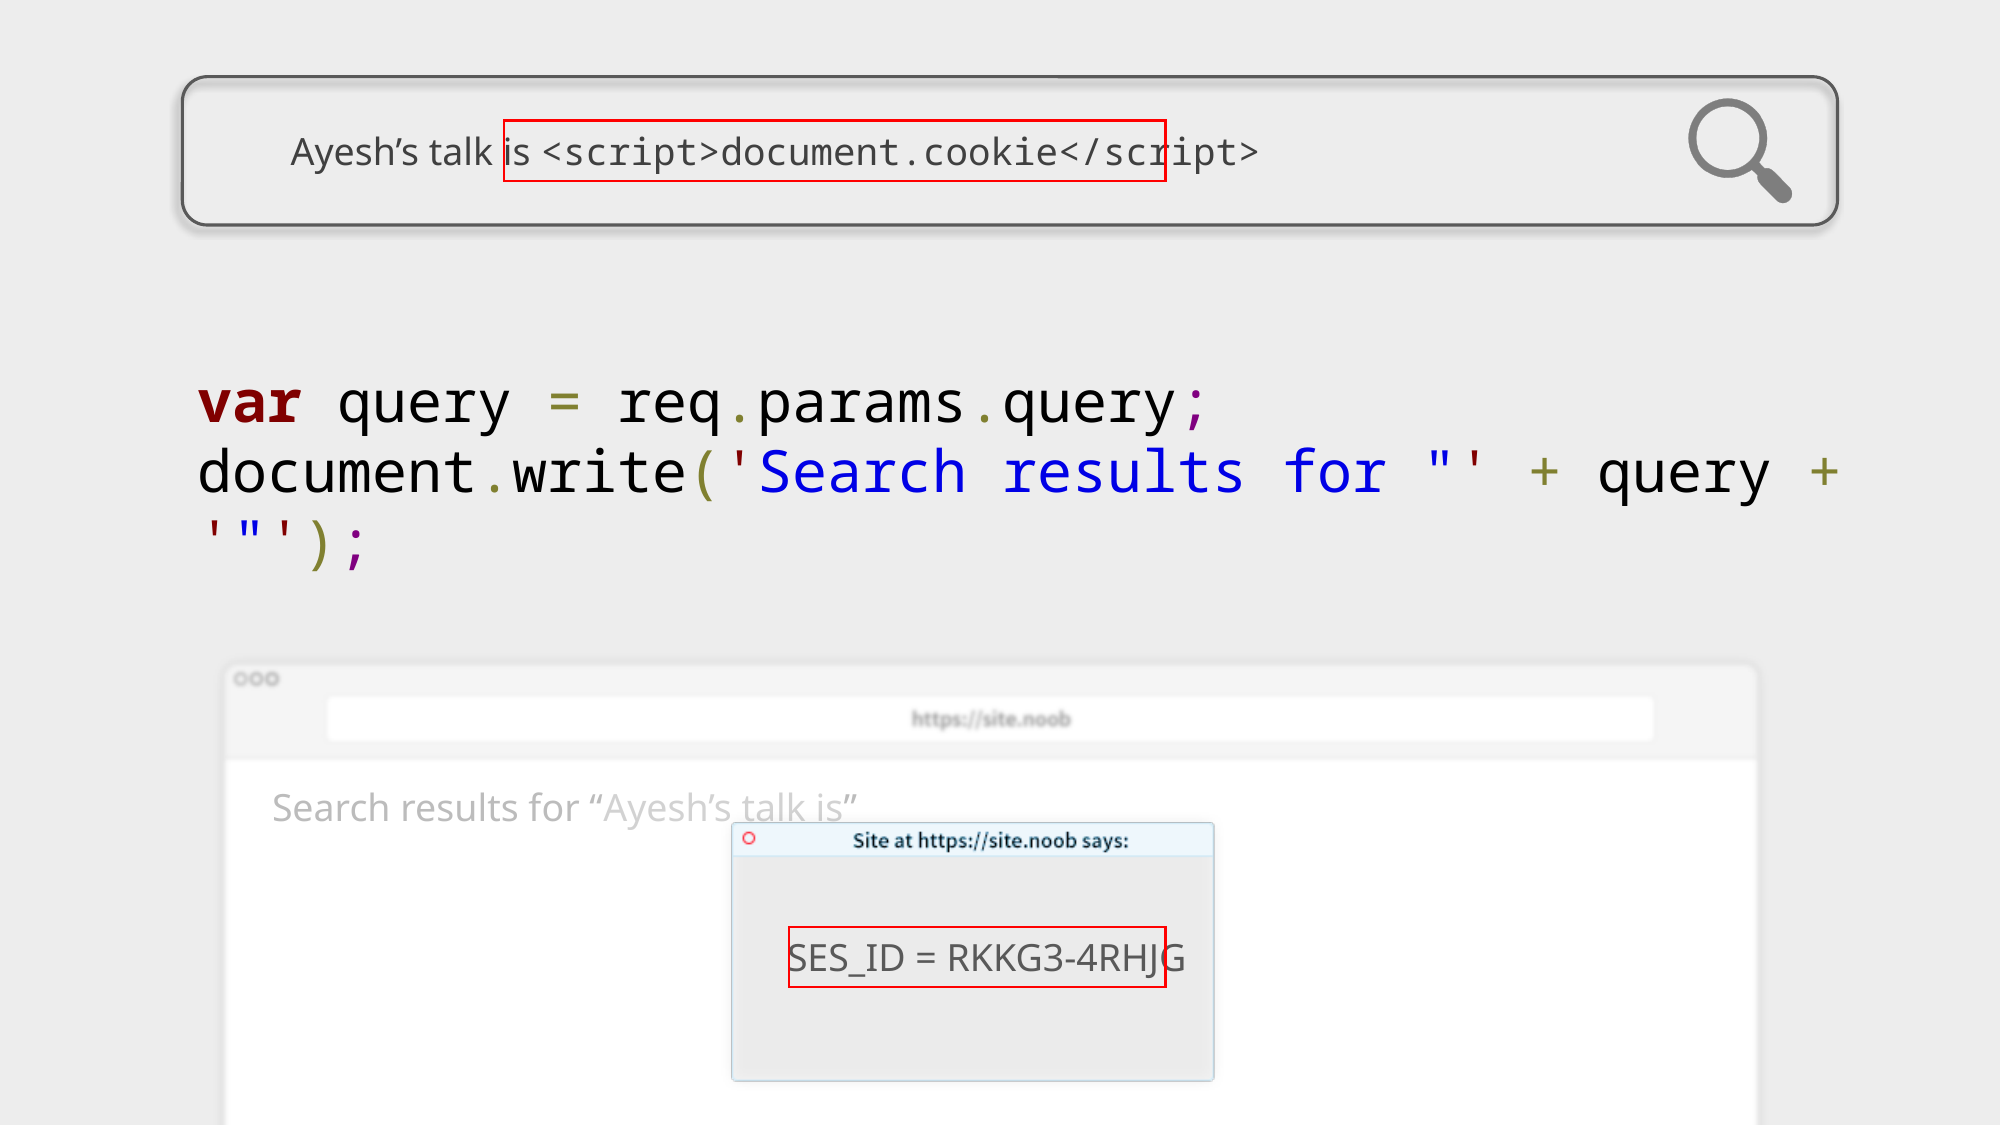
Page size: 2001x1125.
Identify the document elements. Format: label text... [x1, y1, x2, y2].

text_box var query = req.params.query; document.write('Search results for "' + query + '"'); [182, 357, 1918, 582]
text_box [503, 119, 1167, 182]
text_box [181, 75, 1839, 227]
picture [202, 637, 1798, 1125]
text_box Ayesh’s talk is <script>document.cookie</script> [275, 120, 503, 181]
text_box Ayesh’s talk is <script>document.cookie</script> [1167, 120, 1643, 181]
picture [1677, 87, 1803, 214]
